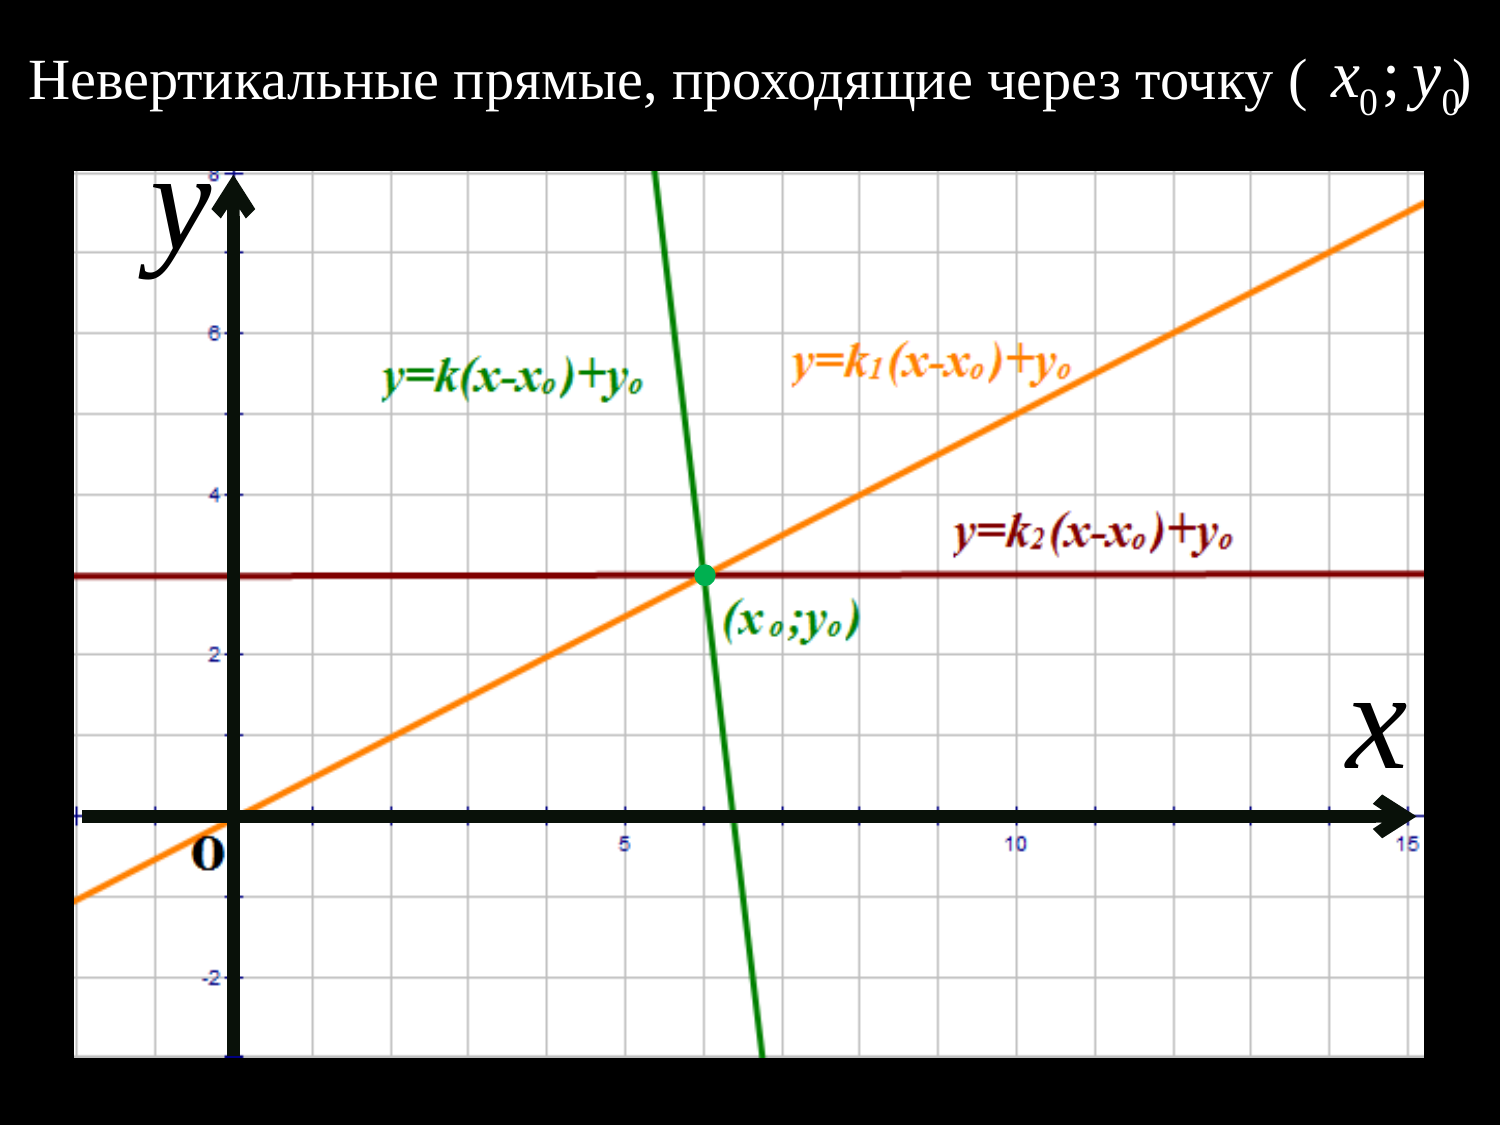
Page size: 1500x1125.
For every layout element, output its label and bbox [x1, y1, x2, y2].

text_box [24, 30, 1478, 1058]
